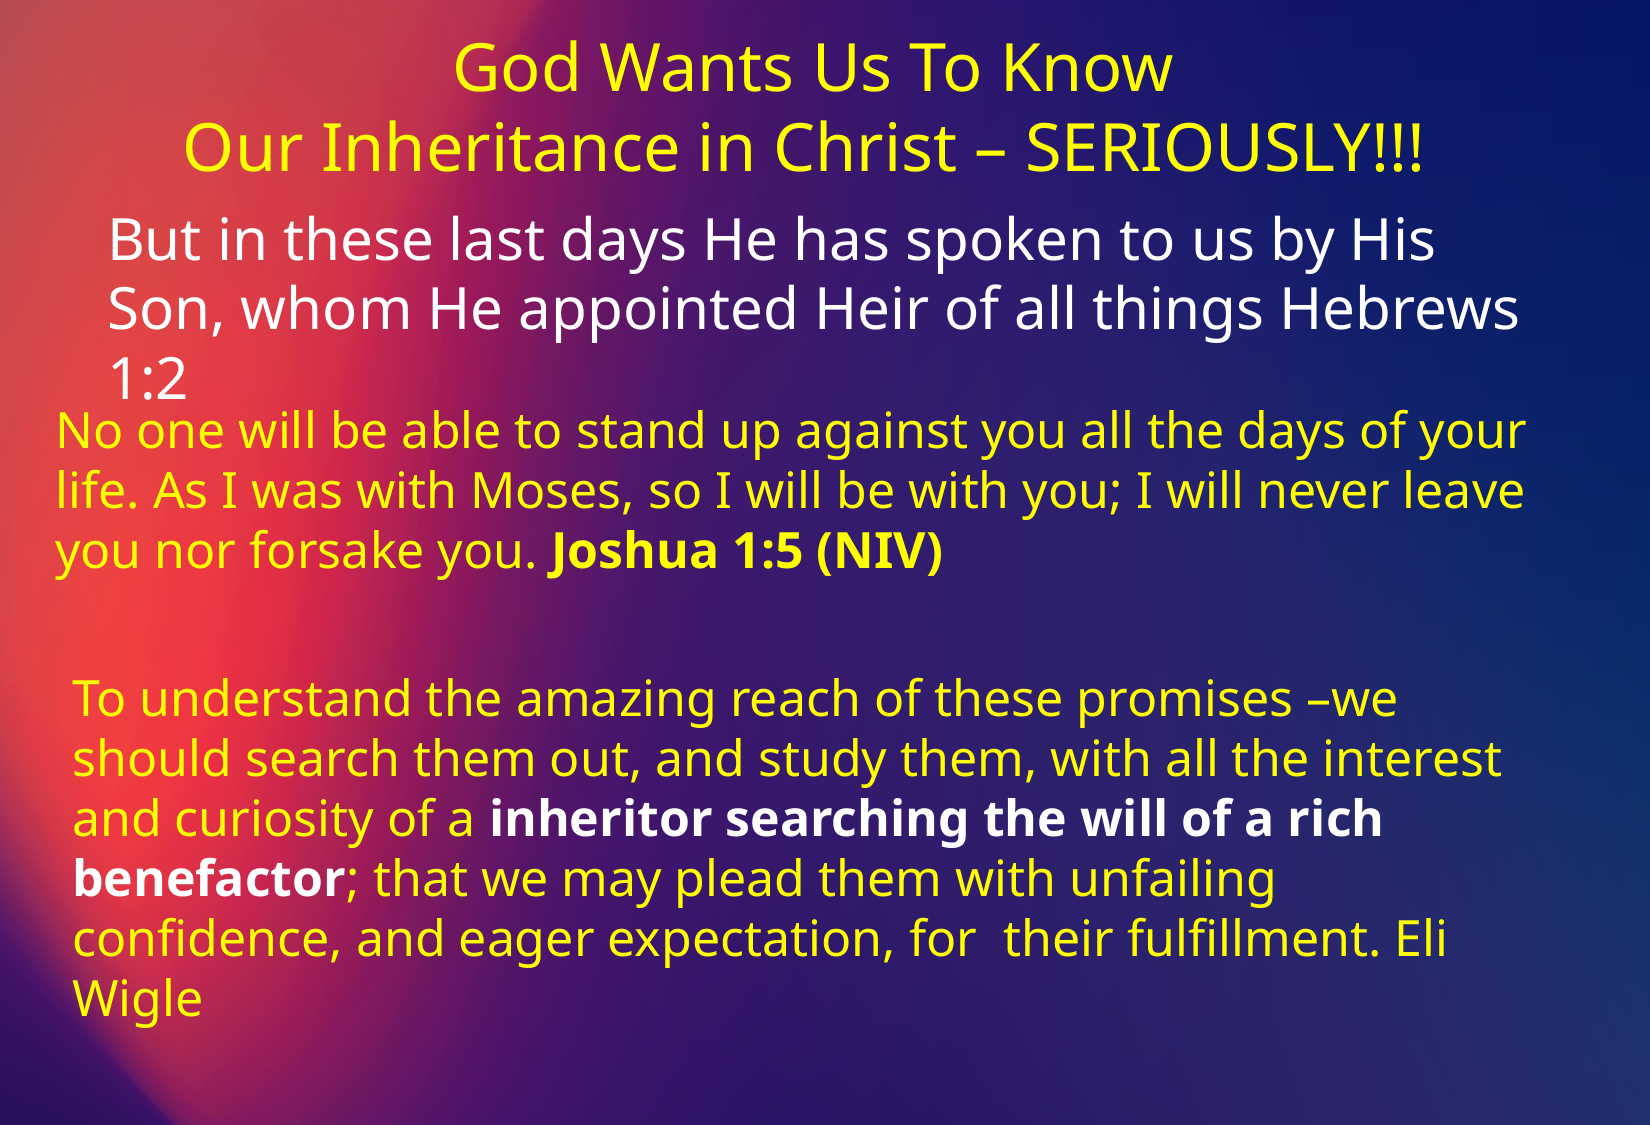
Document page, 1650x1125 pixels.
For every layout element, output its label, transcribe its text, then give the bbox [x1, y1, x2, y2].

text_box God Wants Us To Know Our Inheritance in Christ – SERIOUSLY!!! [80, 17, 1548, 193]
text_box No one will be able to stand up against you all the days of your life. As I was with Moses, so I will be with you; I will never leave you nor forsake you. Joshua 1:5 (NIV) [40, 390, 1587, 586]
text_box But in these last days He has spoken to us by His Son, whom He appointed Heir of all things Hebrews 1:2 [92, 194, 1547, 390]
picture [0, 0, 1650, 1125]
text_box To understand the amazing reach of these promises –we should search them out, and study them, with all the interest and curiosity of a inheritor searching the will of a rich benefactor; that we may plead them with unfailing confidence, and eager expectation, for their fulfillment. Eli Wigle [57, 658, 1548, 1034]
